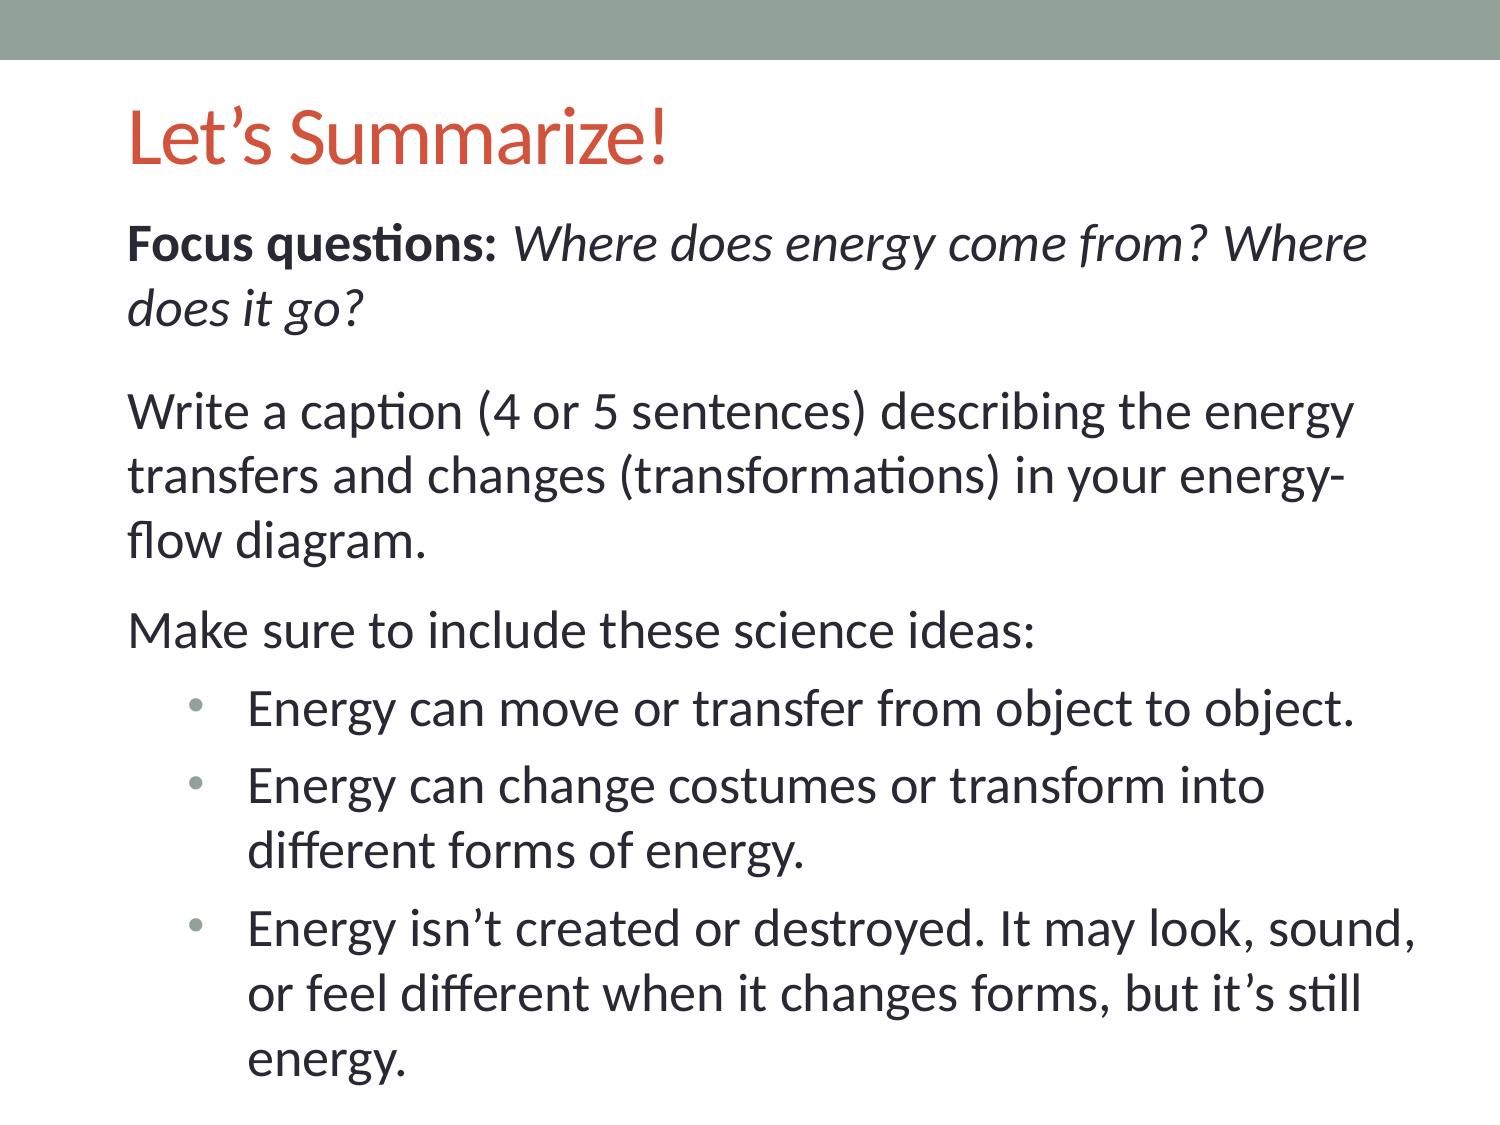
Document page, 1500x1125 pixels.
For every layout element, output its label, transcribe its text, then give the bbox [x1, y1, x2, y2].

title Let’s Summarize! [112, 50, 1425, 200]
list Focus questions: Where does energy come from? Where does it go? Write a caption (4 or 5 sentences) describing the energy transfers and changes (transformations) in your energy-flow diagram. Make sure to include these science ideas: Energy can move or transfer from object to object. Energy can change costumes or transform into different forms of energy. Energy isn’t created or destroyed. It may look, sound, or feel different when it changes forms, but it’s still energy. [112, 200, 1450, 1088]
